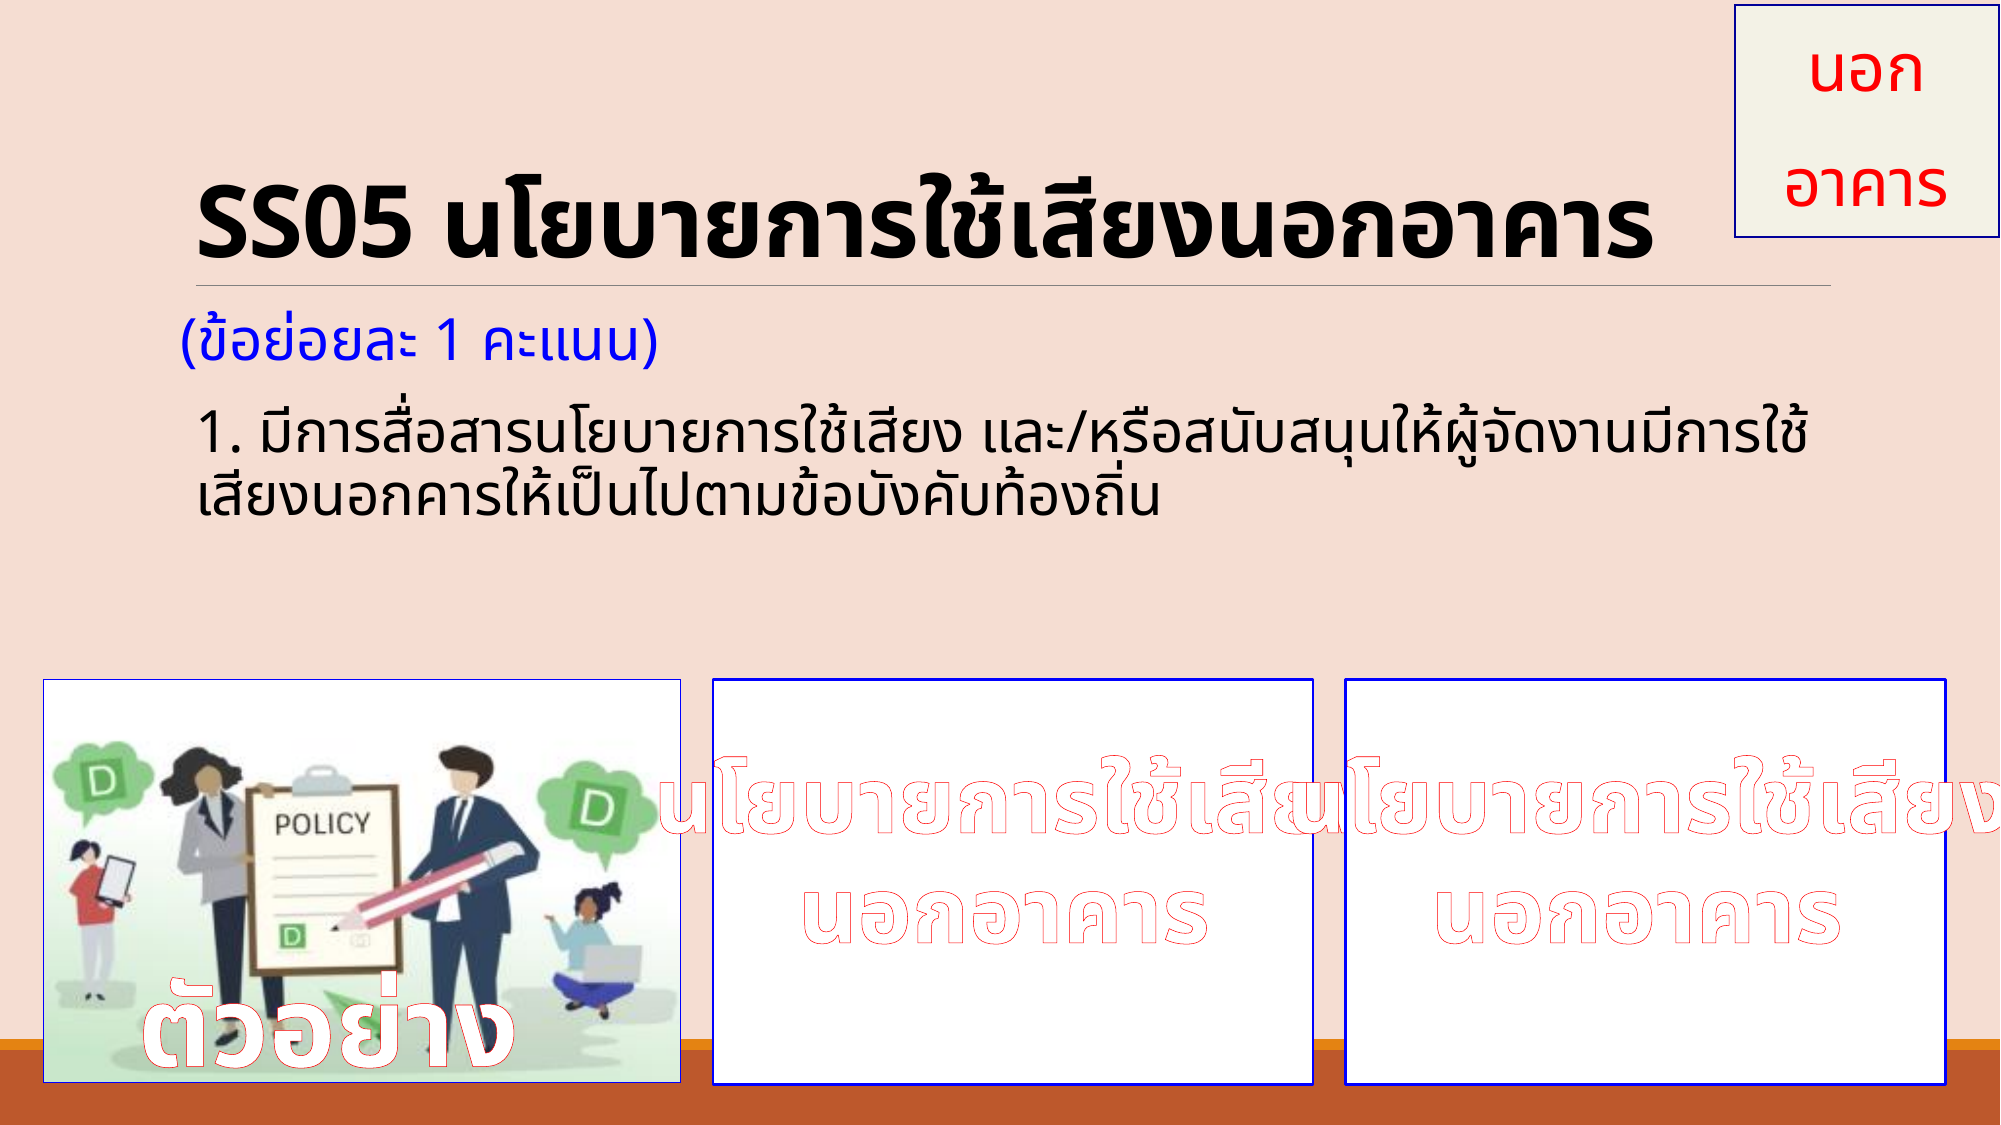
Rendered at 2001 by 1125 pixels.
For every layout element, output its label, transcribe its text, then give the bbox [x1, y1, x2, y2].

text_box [1345, 678, 1947, 1086]
text_box ตัวอย่าง [122, 1091, 534, 1097]
picture [42, 678, 681, 1083]
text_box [712, 678, 1314, 1086]
title SS05 นโยบายการใช้เสียงนอกอาคาร [180, 47, 1830, 285]
table_header นอกอาคาร [1736, 6, 1998, 236]
list (ข้อย่อยละ 1 คะแนน) 1. มีการสื่อสารนโยบายการใช้เสียง และ/หรือสนับสนุนให้ผู้จัดงานมีการใช้เสียงนอกคารให้เป็นไปตามข้อบังคับท้องถิ่น [180, 302, 1830, 963]
